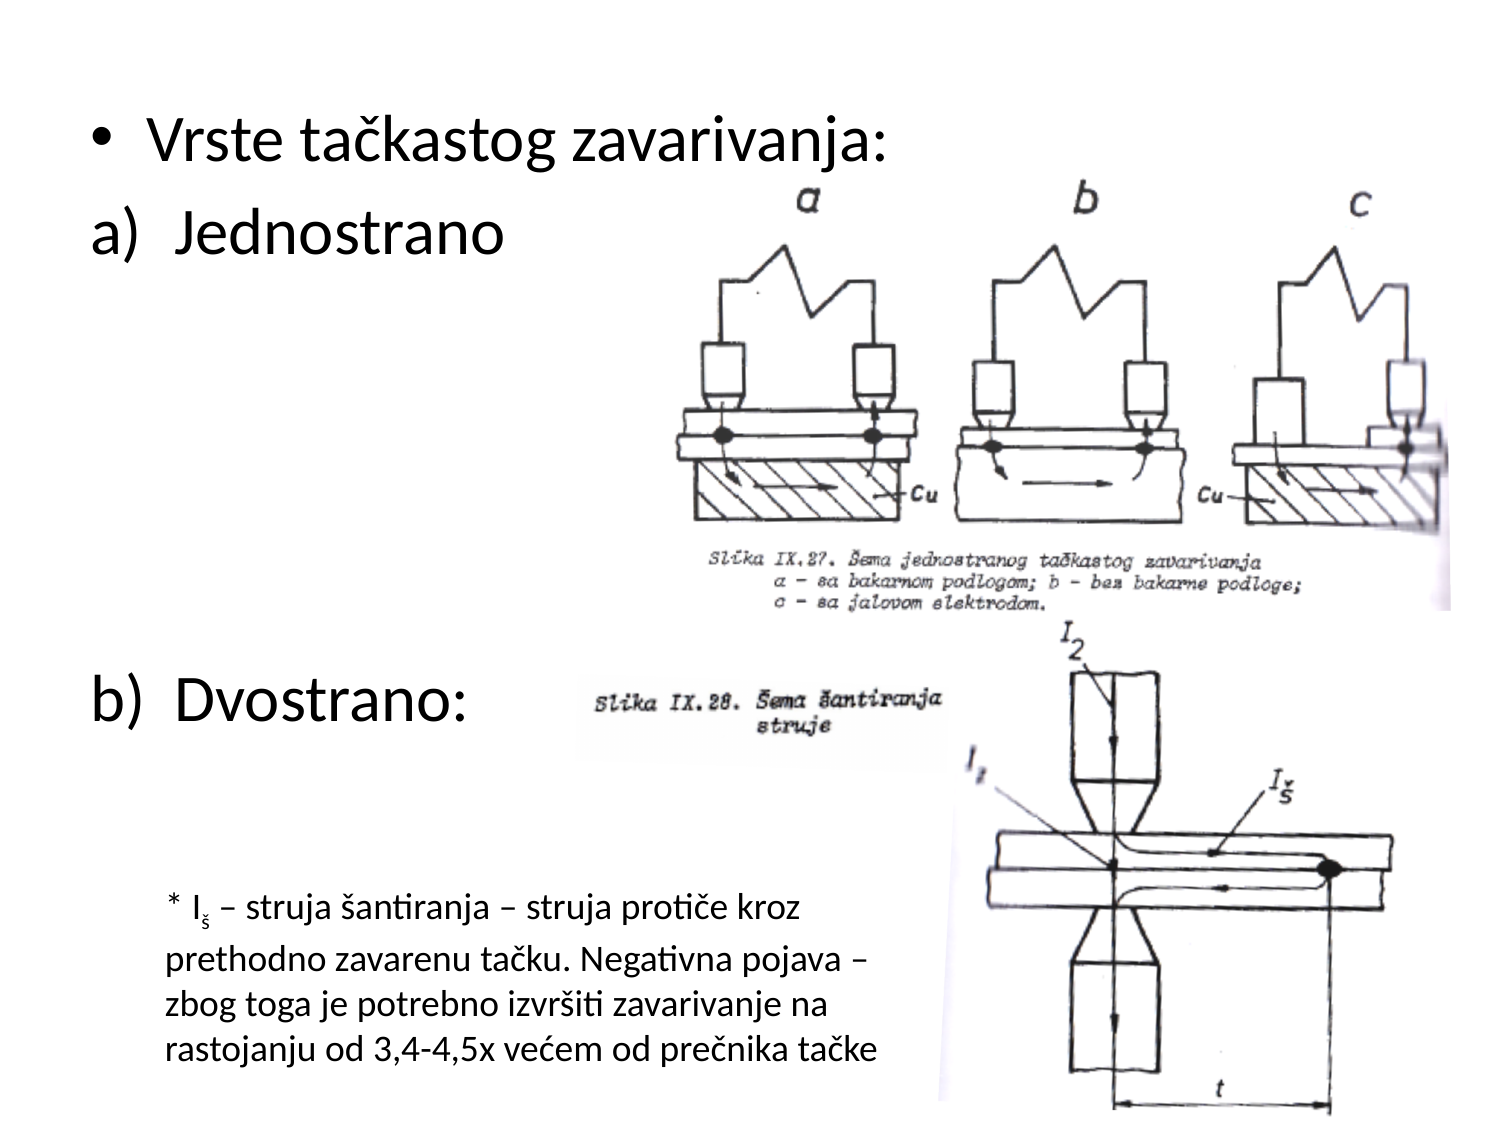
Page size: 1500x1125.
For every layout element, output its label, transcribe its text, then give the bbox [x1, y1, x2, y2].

text_box * Iš – struja šantiranja – struja protiče kroz prethodno zavarenu tačku. Negativna pojava – zbog toga je potrebno izvršiti zavarivanje na rastojanju od 3,4-4,5x većem od prečnika tačke [149, 874, 900, 1076]
picture [949, 619, 1413, 1114]
list Vrste tačkastog zavarivanja: Jednostrano Dvostrano: [75, 87, 1425, 1005]
picture [576, 675, 948, 772]
picture [665, 168, 1447, 617]
